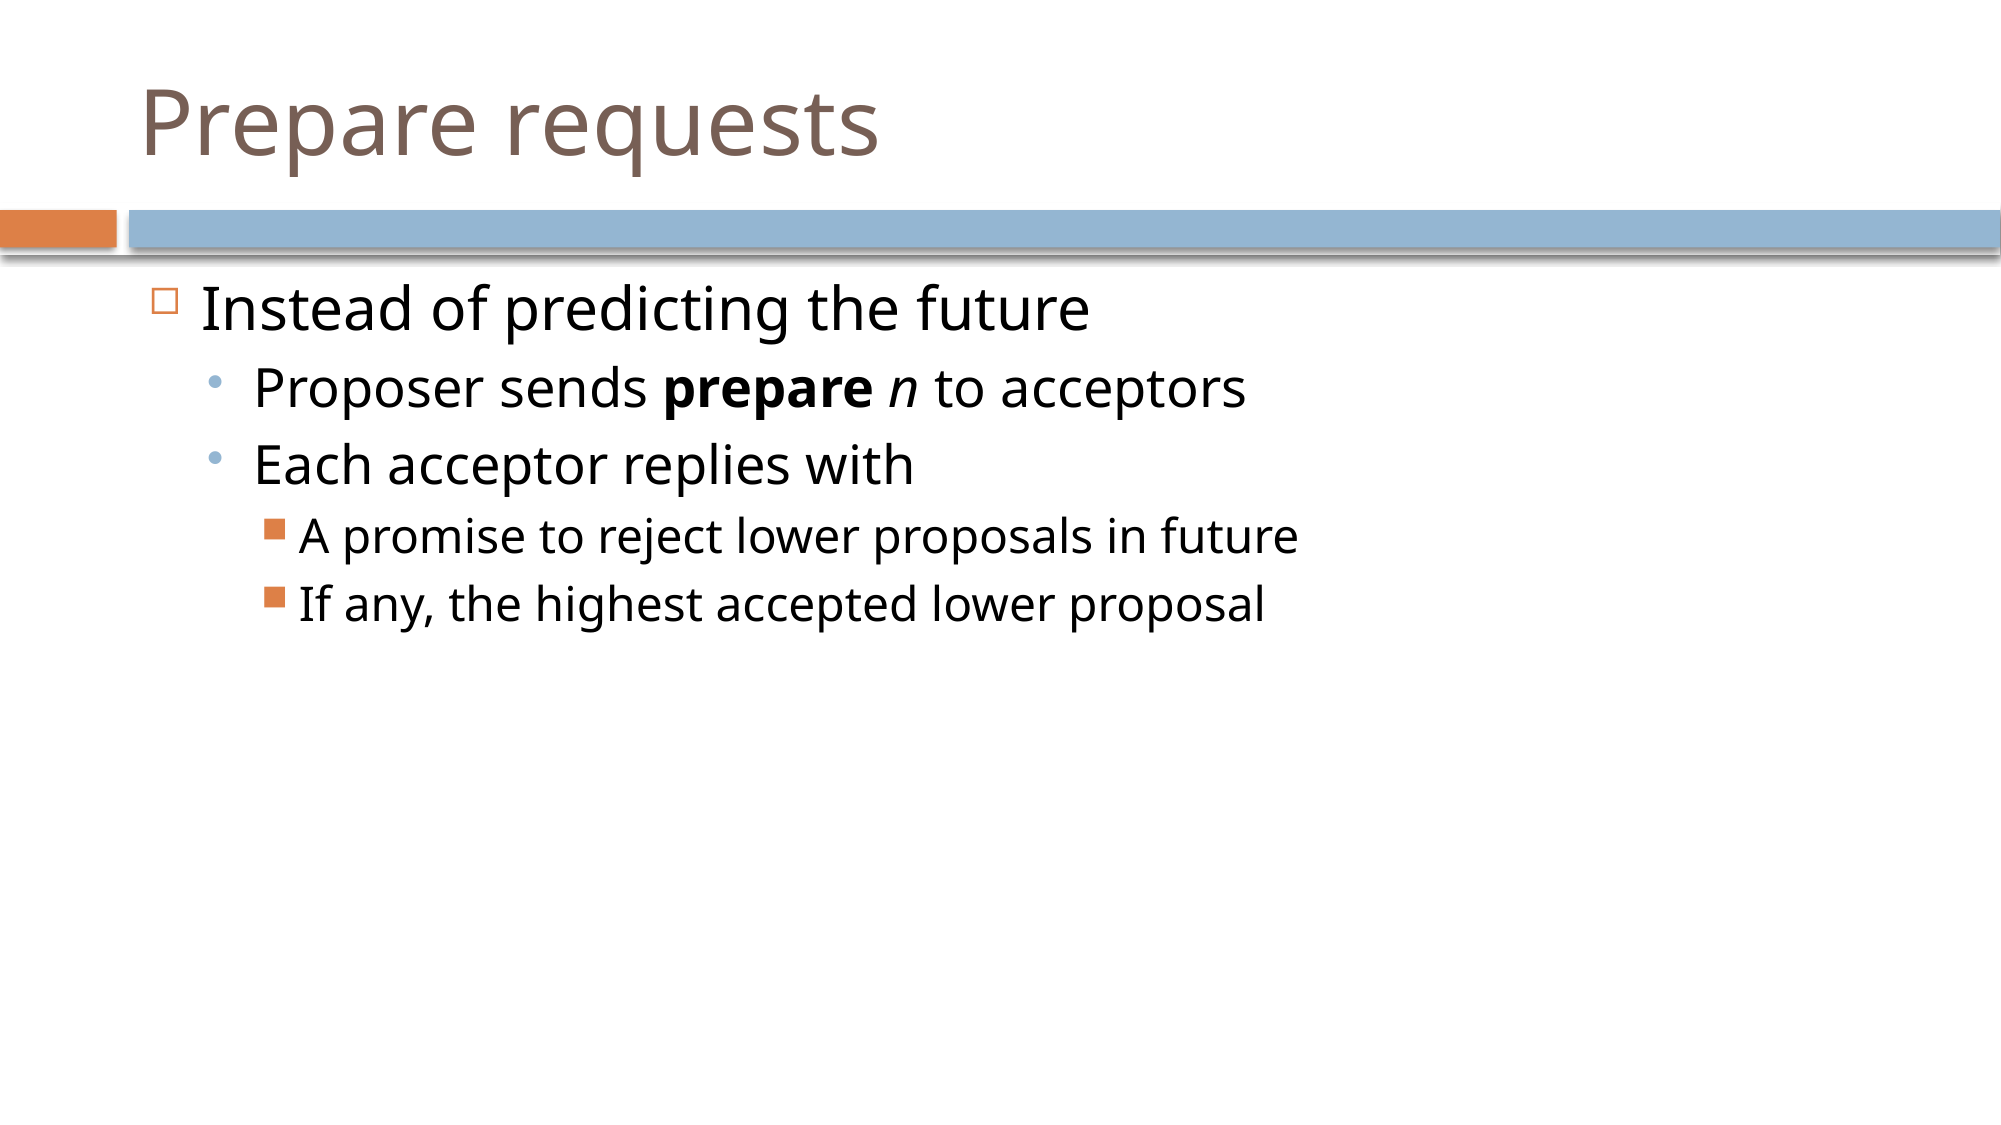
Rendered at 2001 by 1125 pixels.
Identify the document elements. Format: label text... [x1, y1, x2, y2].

title Prepare requests [133, 24, 1918, 213]
list Instead of predicting the future Proposer sends prepare n to acceptors Each acceptor replies with A promise to reject lower proposals in future If any, the highest accepted lower proposal [133, 262, 1918, 1000]
